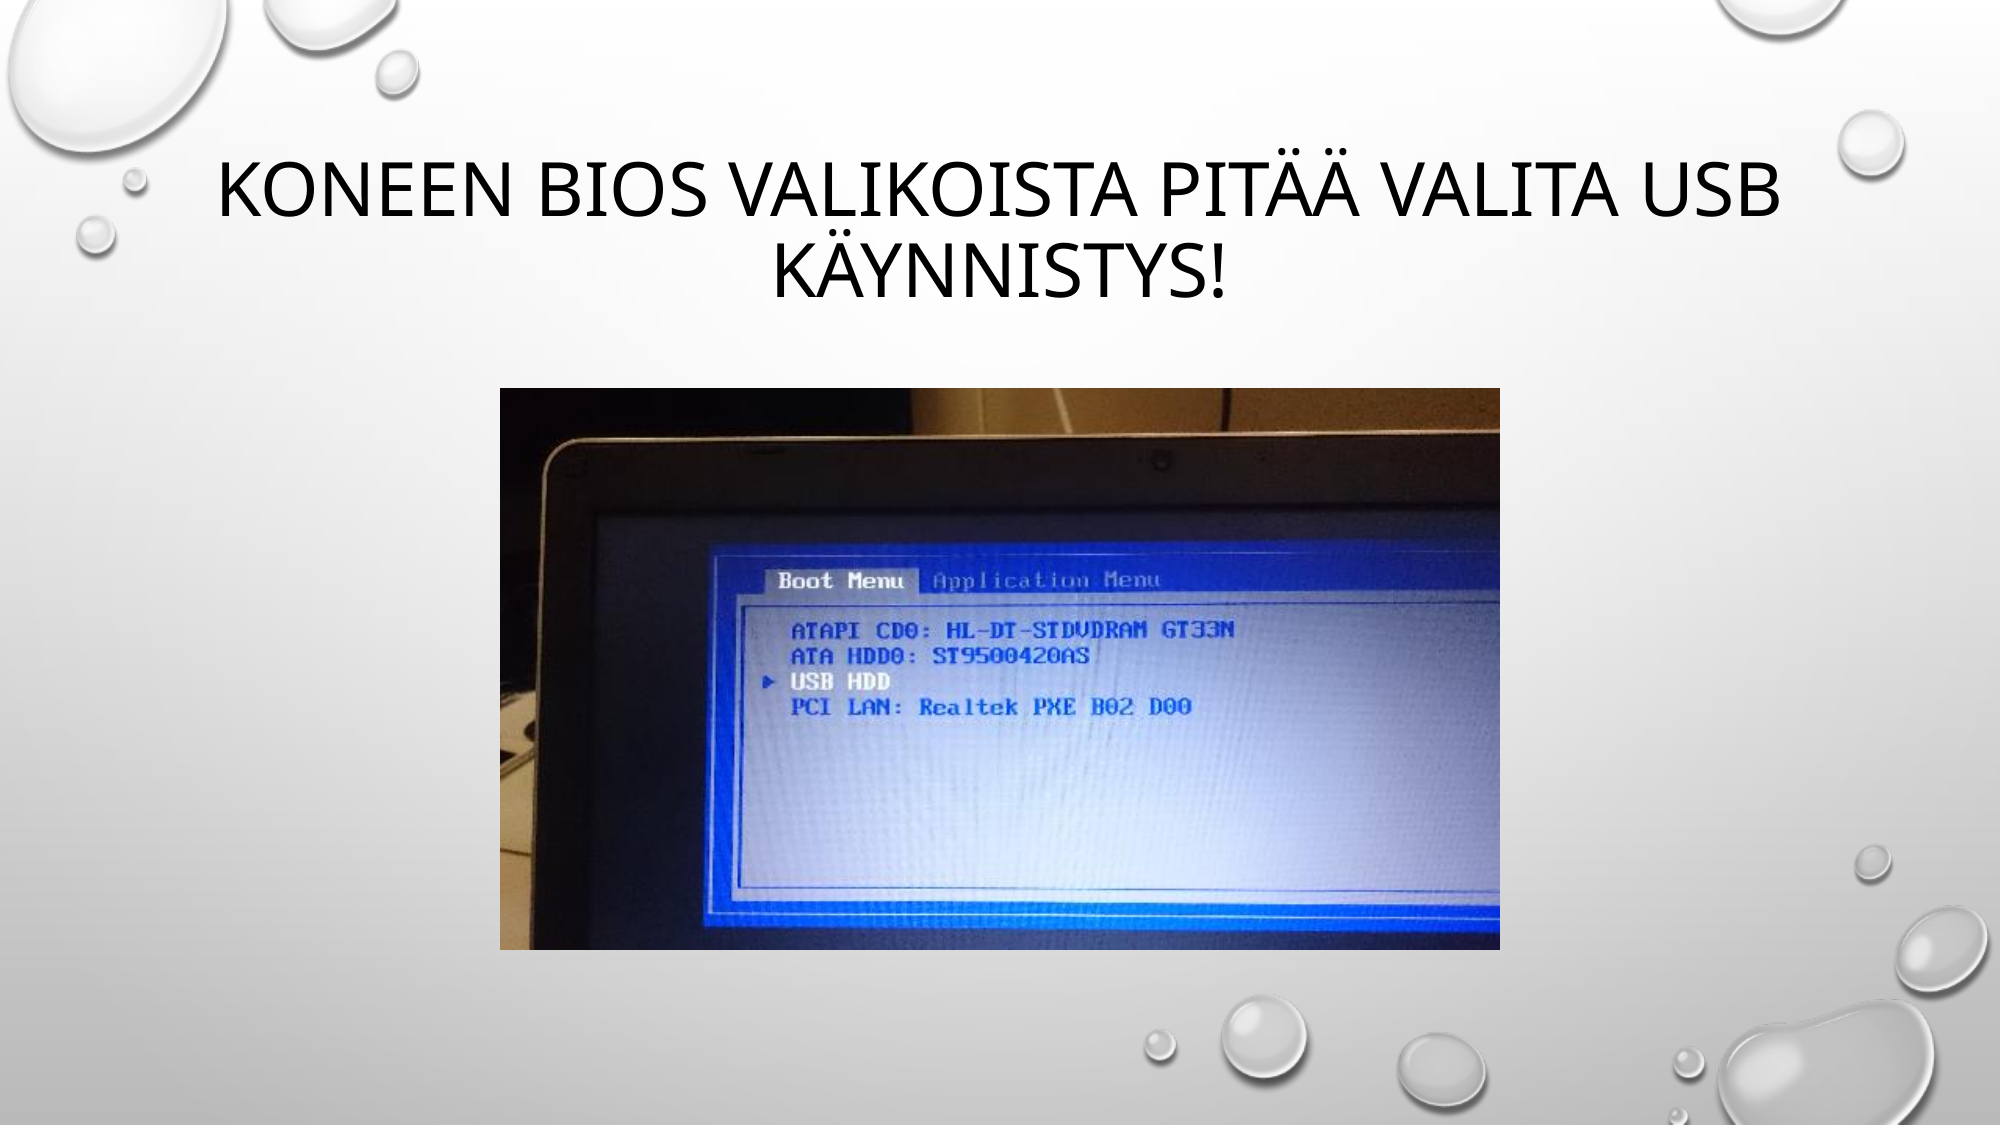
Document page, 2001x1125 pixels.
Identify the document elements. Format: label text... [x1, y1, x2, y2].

title Koneen bios valikoista pitää valita usb käynnistys! [149, 101, 1851, 364]
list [500, 387, 1500, 951]
picture [0, 0, 2000, 1125]
